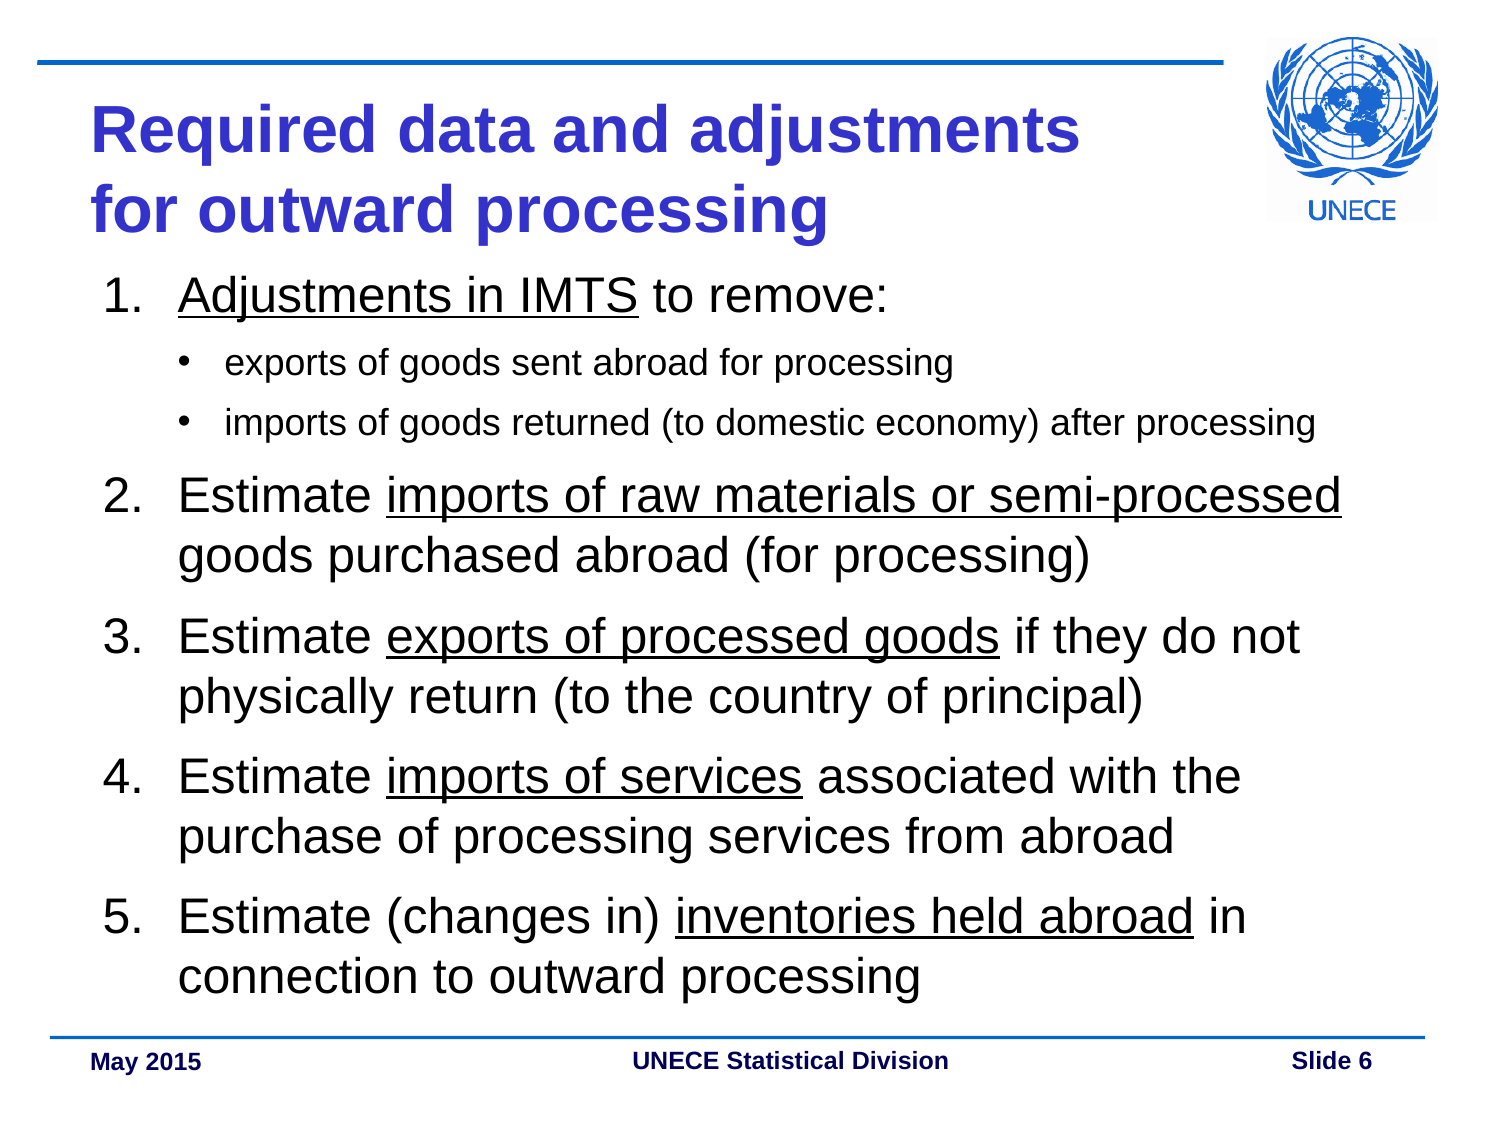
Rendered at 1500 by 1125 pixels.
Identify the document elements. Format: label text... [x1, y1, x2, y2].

title Required data and adjustments for outward processing [75, 87, 1238, 244]
picture [1266, 37, 1438, 221]
list Adjustments in IMTS to remove: exports of goods sent abroad for processing imports of goods returned (to domestic economy) after processing Estimate imports of raw materials or semi-processed goods purchased abroad (for processing) Estimate exports of processed goods if they do not physically return (to the country of principal) Estimate imports of services associated with the purchase of processing services from abroad Estimate (changes in) inventories held abroad in connection to outward processing [87, 255, 1388, 1024]
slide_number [74, 1037, 388, 1113]
